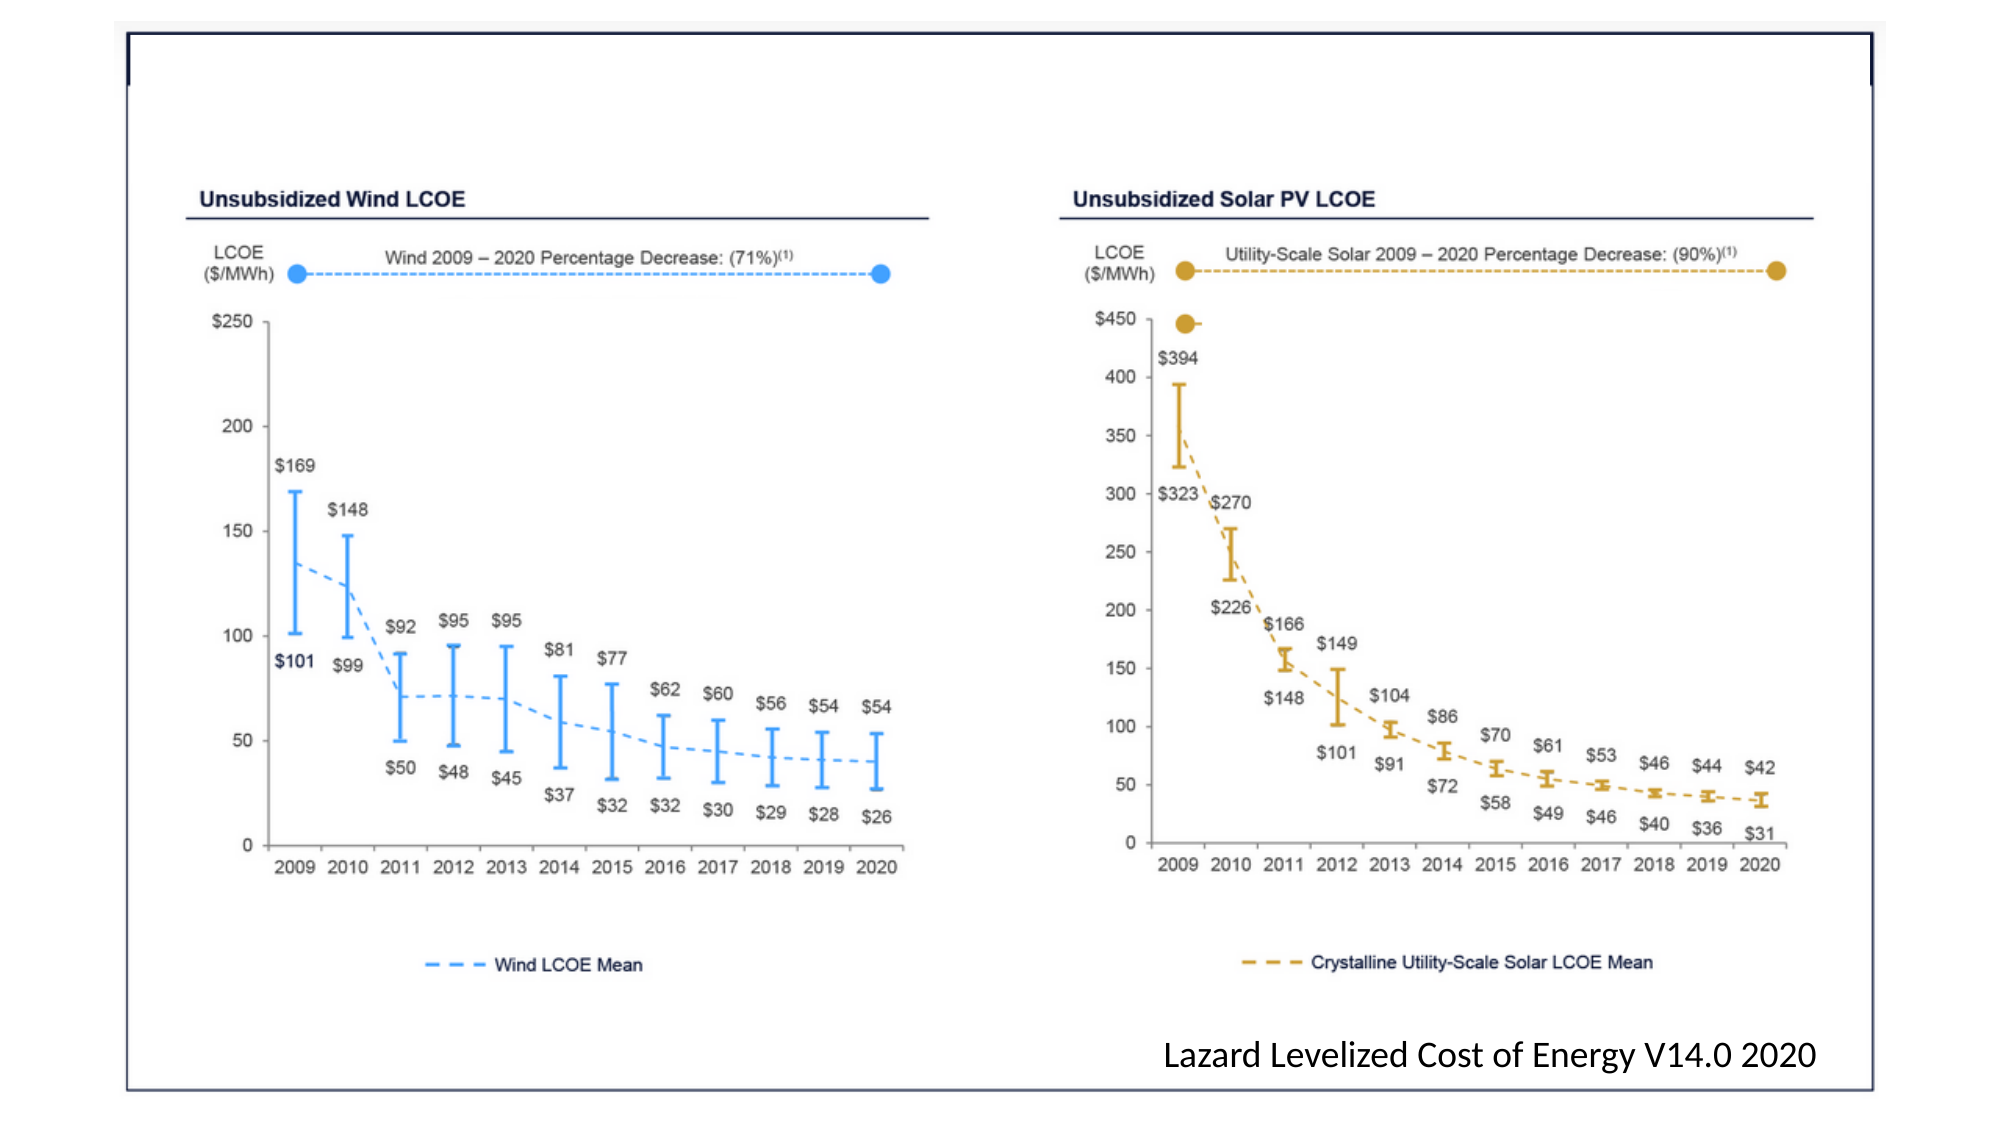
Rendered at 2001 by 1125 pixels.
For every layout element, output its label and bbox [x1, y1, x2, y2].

picture [114, 21, 1886, 1104]
